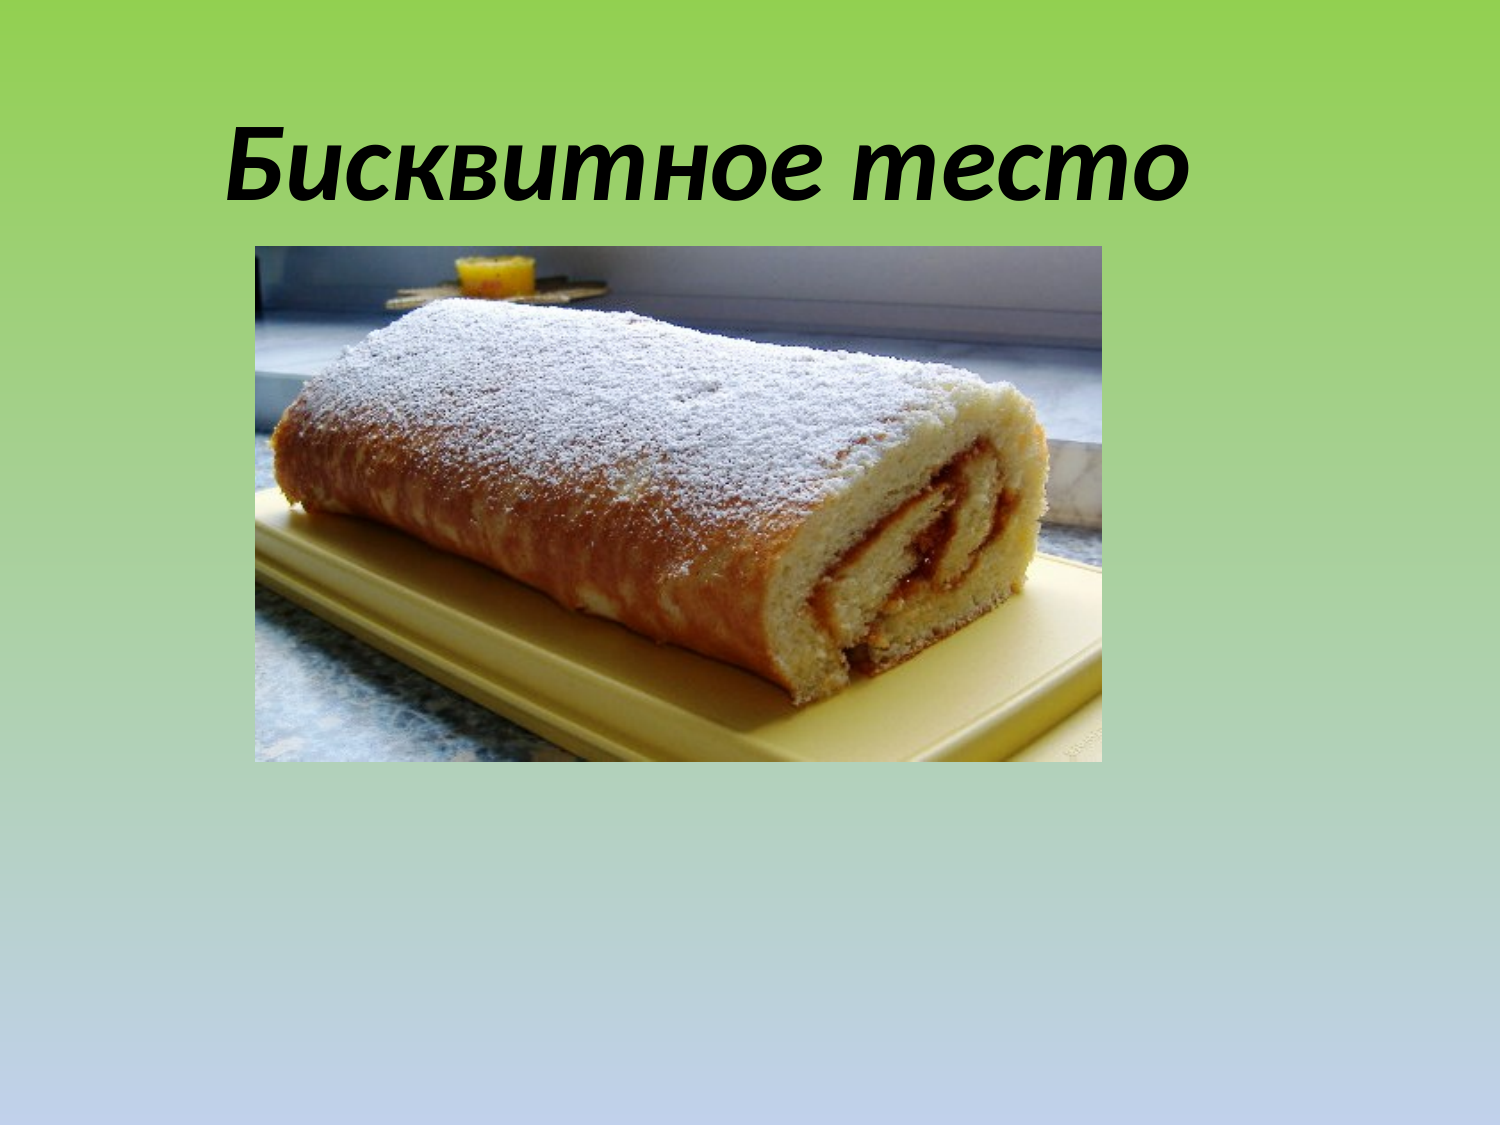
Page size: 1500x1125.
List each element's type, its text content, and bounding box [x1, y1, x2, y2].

title Бисквитное тесто [70, 35, 1346, 277]
picture [254, 245, 1102, 762]
